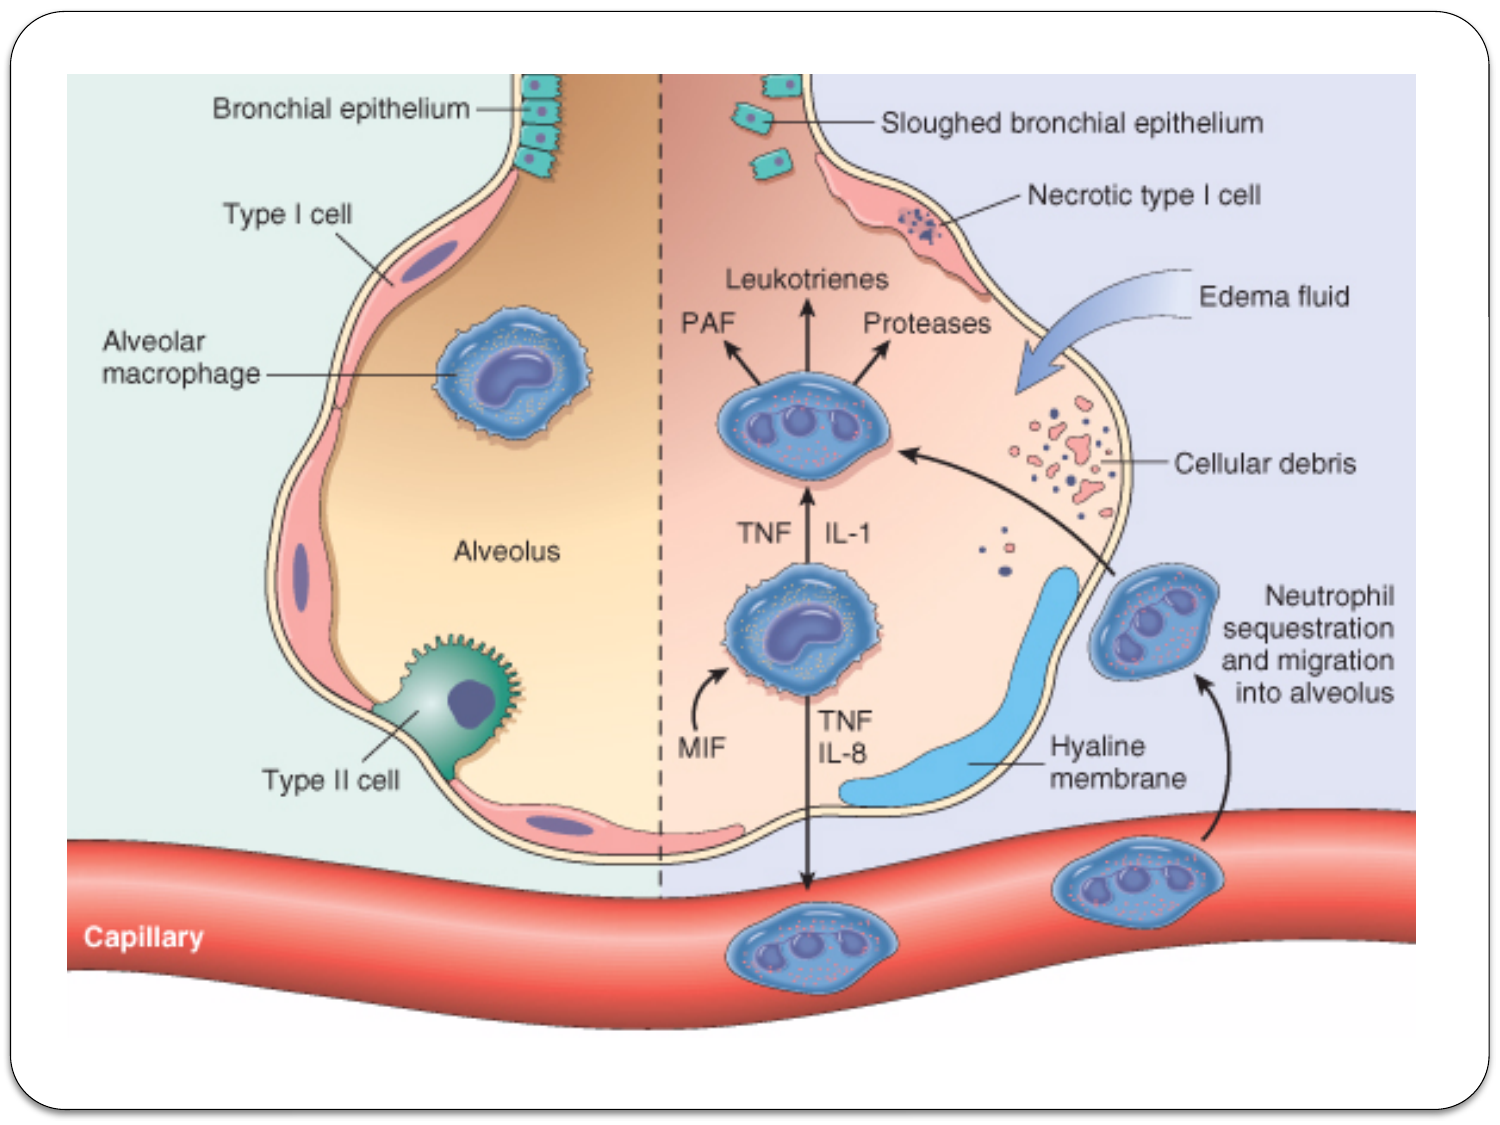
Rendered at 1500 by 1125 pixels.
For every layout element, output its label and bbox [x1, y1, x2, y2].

list [66, 74, 1416, 1038]
